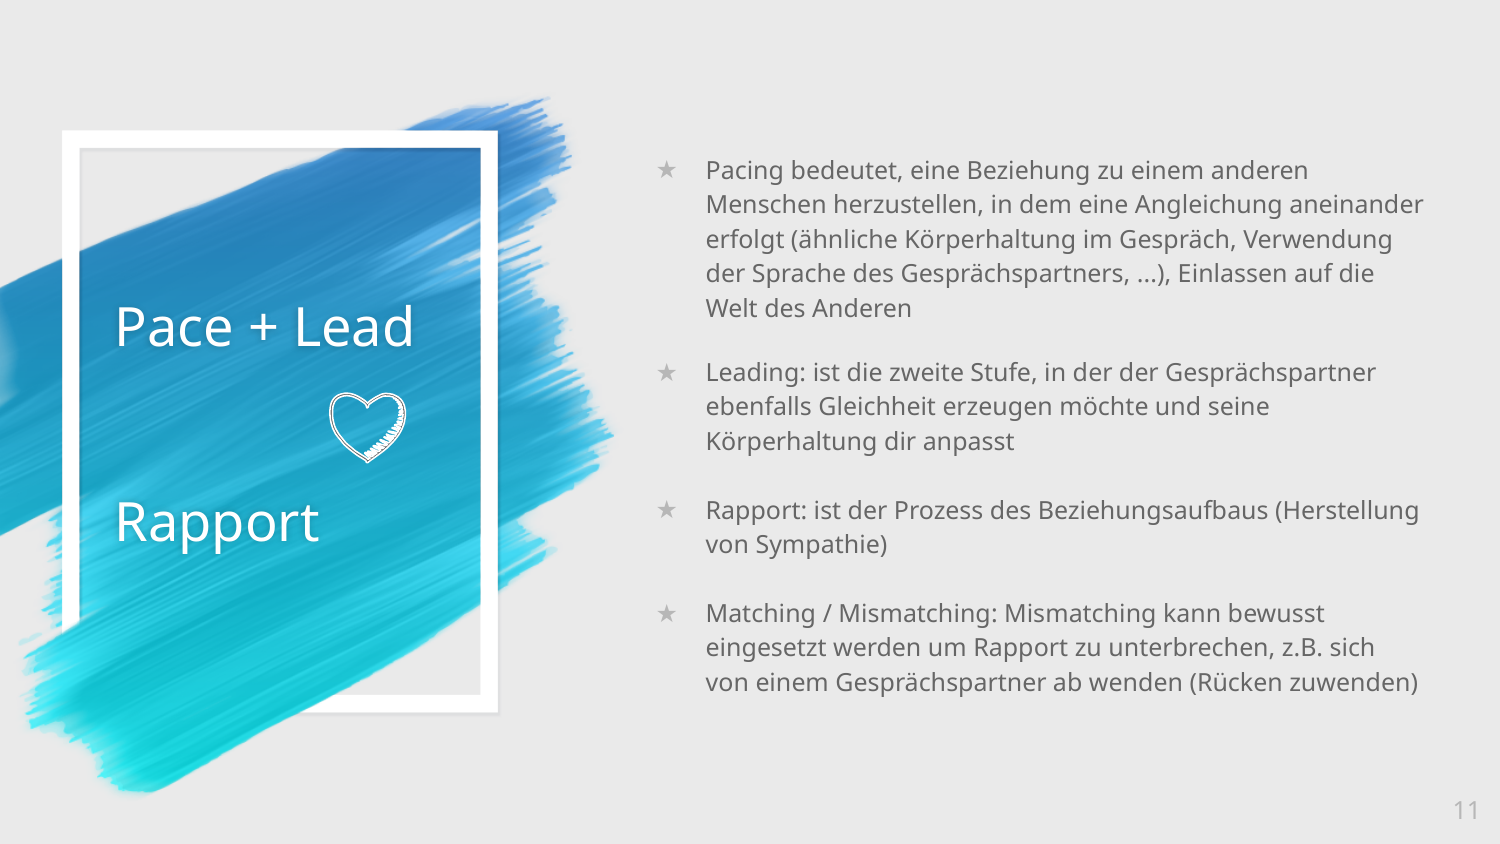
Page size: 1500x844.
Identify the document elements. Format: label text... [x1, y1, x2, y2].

slide_number 11 [1391, 779, 1482, 844]
title Pace + Lead Rapport [114, 149, 447, 696]
list Pacing bedeutet, eine Beziehung zu einem anderen Menschen herzustellen, in dem eine Angleichung aneinander erfolgt (ähnliche Körperhaltung im Gespräch, Verwendung der Sprache des Gesprächspartners, ...), Einlassen auf die Welt des Anderen Leading: ist die zweite Stufe, in der der Gesprächspartner ebenfalls Gleichheit erzeugen möchte und seine Körperhaltung dir anpasst Rapport: ist der Prozess des Beziehungsaufbaus (Herstellung von Sympathie) Matching / Mismatching: Mismatching kann bewusst eingesetzt werden um Rapport zu unterbrechen, z.B. sich von einem Gesprächspartner ab wenden (Rücken zuwenden) [630, 132, 1426, 715]
text_box [329, 393, 406, 463]
picture [0, 0, 1500, 844]
